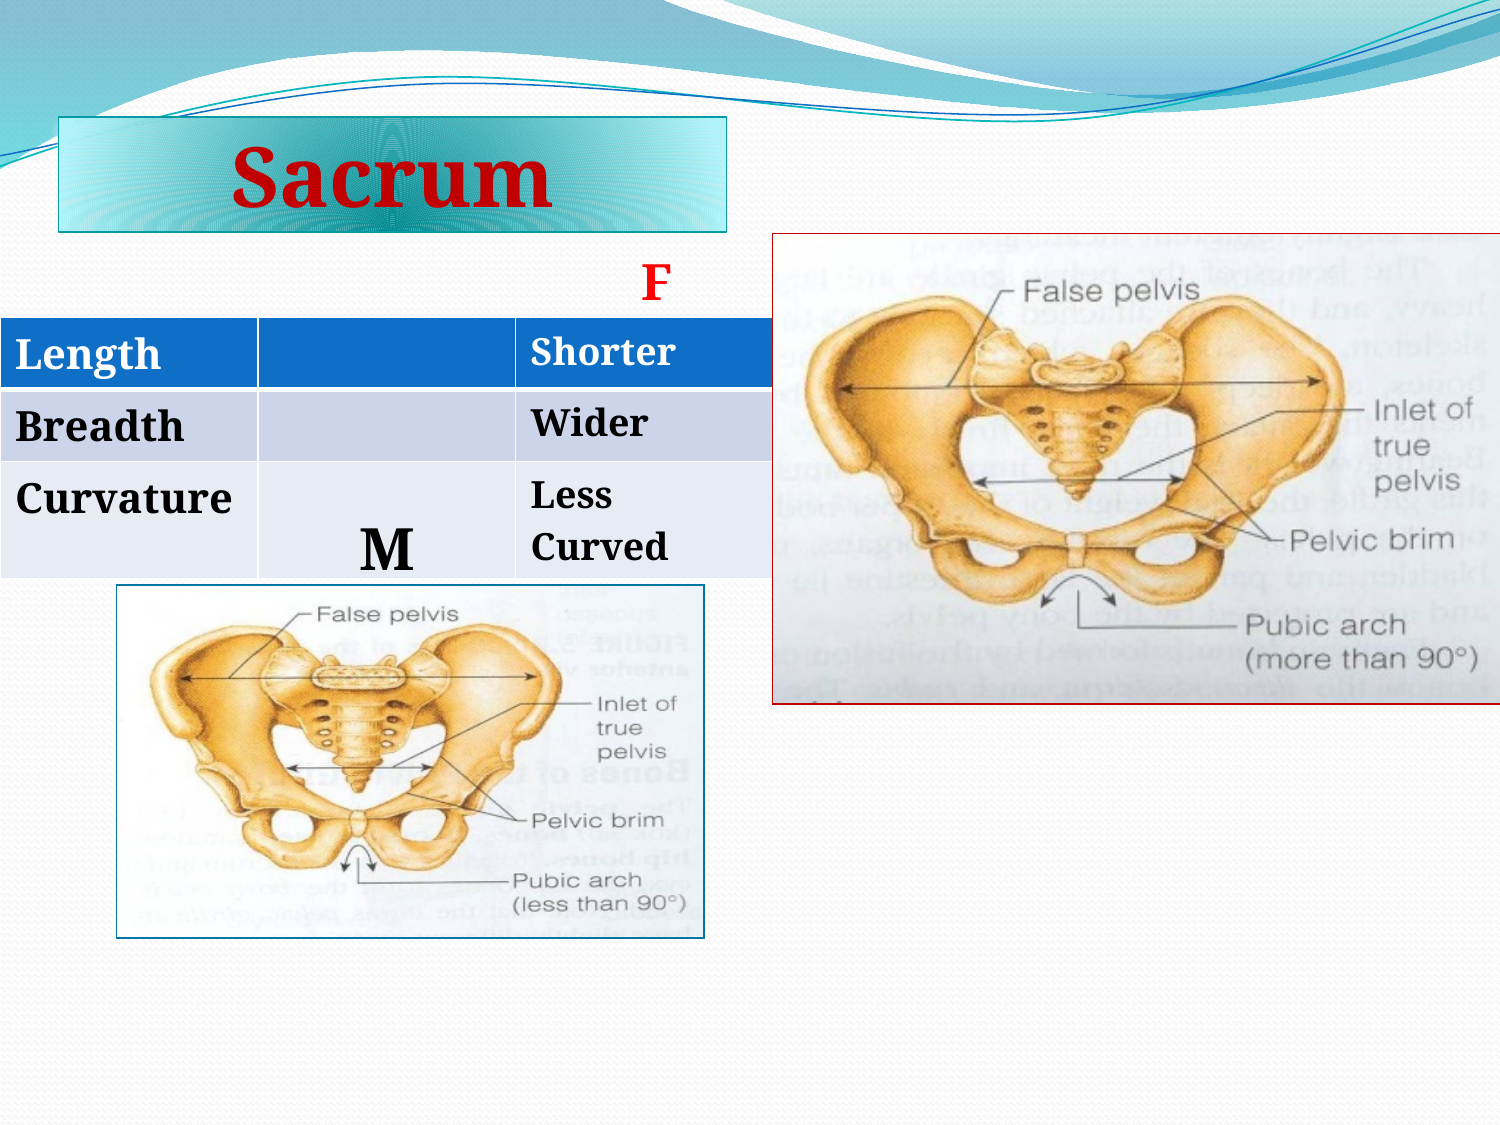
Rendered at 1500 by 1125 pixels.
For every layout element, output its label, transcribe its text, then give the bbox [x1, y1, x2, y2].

text_box Sacrum [58, 116, 727, 233]
text_box M [304, 504, 471, 584]
picture [773, 234, 1500, 704]
table_cell Wider [516, 392, 766, 461]
table_cell Curvature [1, 462, 257, 578]
list [75, 580, 738, 1043]
table_cell [259, 462, 515, 578]
table_cell [259, 392, 515, 461]
table_header [259, 318, 515, 387]
text_box F [537, 243, 766, 319]
picture [118, 587, 702, 936]
table_header Shorter [516, 318, 766, 387]
table_cell Breadth [1, 392, 257, 461]
table_cell Less Curved [516, 462, 766, 578]
table_header Length [1, 318, 257, 387]
